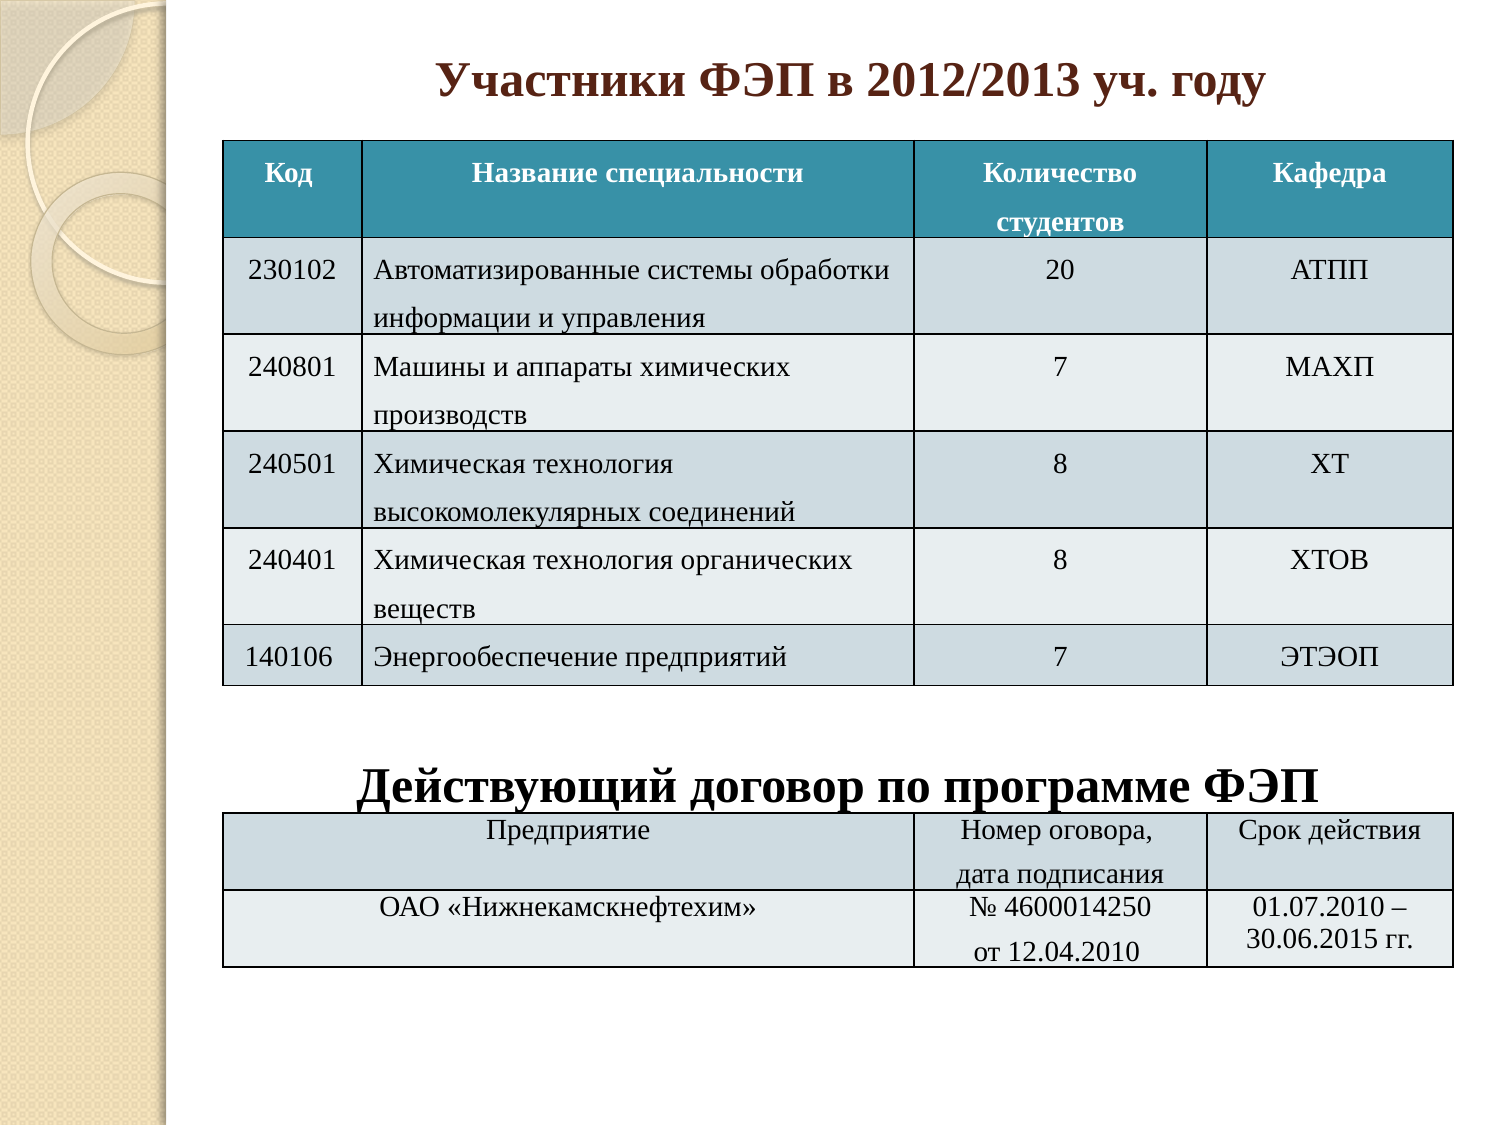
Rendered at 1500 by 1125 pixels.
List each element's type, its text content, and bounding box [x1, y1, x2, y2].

table_cell МАХП [1208, 335, 1452, 430]
table_cell Действующий договор по программе ФЭП [223, 686, 1453, 812]
table_header Количество студентов [915, 141, 1206, 237]
table_header Код [224, 141, 361, 237]
table_cell 8 [915, 432, 1206, 527]
table_cell 240401 [224, 529, 361, 624]
title Участники ФЭП в 2012/2013 уч. году [235, 23, 1466, 129]
table_cell 240501 [224, 432, 361, 527]
table_cell № 4600014250 от 12.04.2010 [915, 891, 1206, 966]
table_cell 240801 [224, 335, 361, 430]
table_cell 7 [915, 335, 1206, 430]
table_cell ОАО «Нижнекамскнефтехим» [224, 891, 913, 966]
table_cell Срок действия [1208, 814, 1452, 889]
table_cell 140106 [224, 625, 361, 685]
table_cell Машины и аппараты химических производств [363, 335, 913, 430]
table_cell Автоматизированные системы обработки информации и управления [363, 238, 913, 333]
table_cell 01.07.2010 – 30.06.2015 гг. [1208, 891, 1452, 966]
table_header Название специальности [363, 141, 913, 237]
table_cell ХТ [1208, 432, 1452, 527]
table_cell Химическая технология высокомолекулярных соединений [363, 432, 913, 527]
table_cell 8 [915, 529, 1206, 624]
table_cell Номер оговора, дата подписания [915, 814, 1206, 889]
table_cell 7 [915, 625, 1206, 685]
table_cell 20 [915, 238, 1206, 333]
table_cell Предприятие [224, 814, 913, 889]
table_cell 230102 [224, 238, 361, 333]
table_cell ХТОВ [1208, 529, 1452, 624]
table_cell ЭТЭОП [1208, 625, 1452, 685]
table_cell Химическая технология органических веществ [363, 529, 913, 624]
table_cell АТПП [1208, 238, 1452, 333]
table_header Кафедра [1208, 141, 1452, 237]
table_cell Энергообеспечение предприятий [363, 625, 913, 685]
